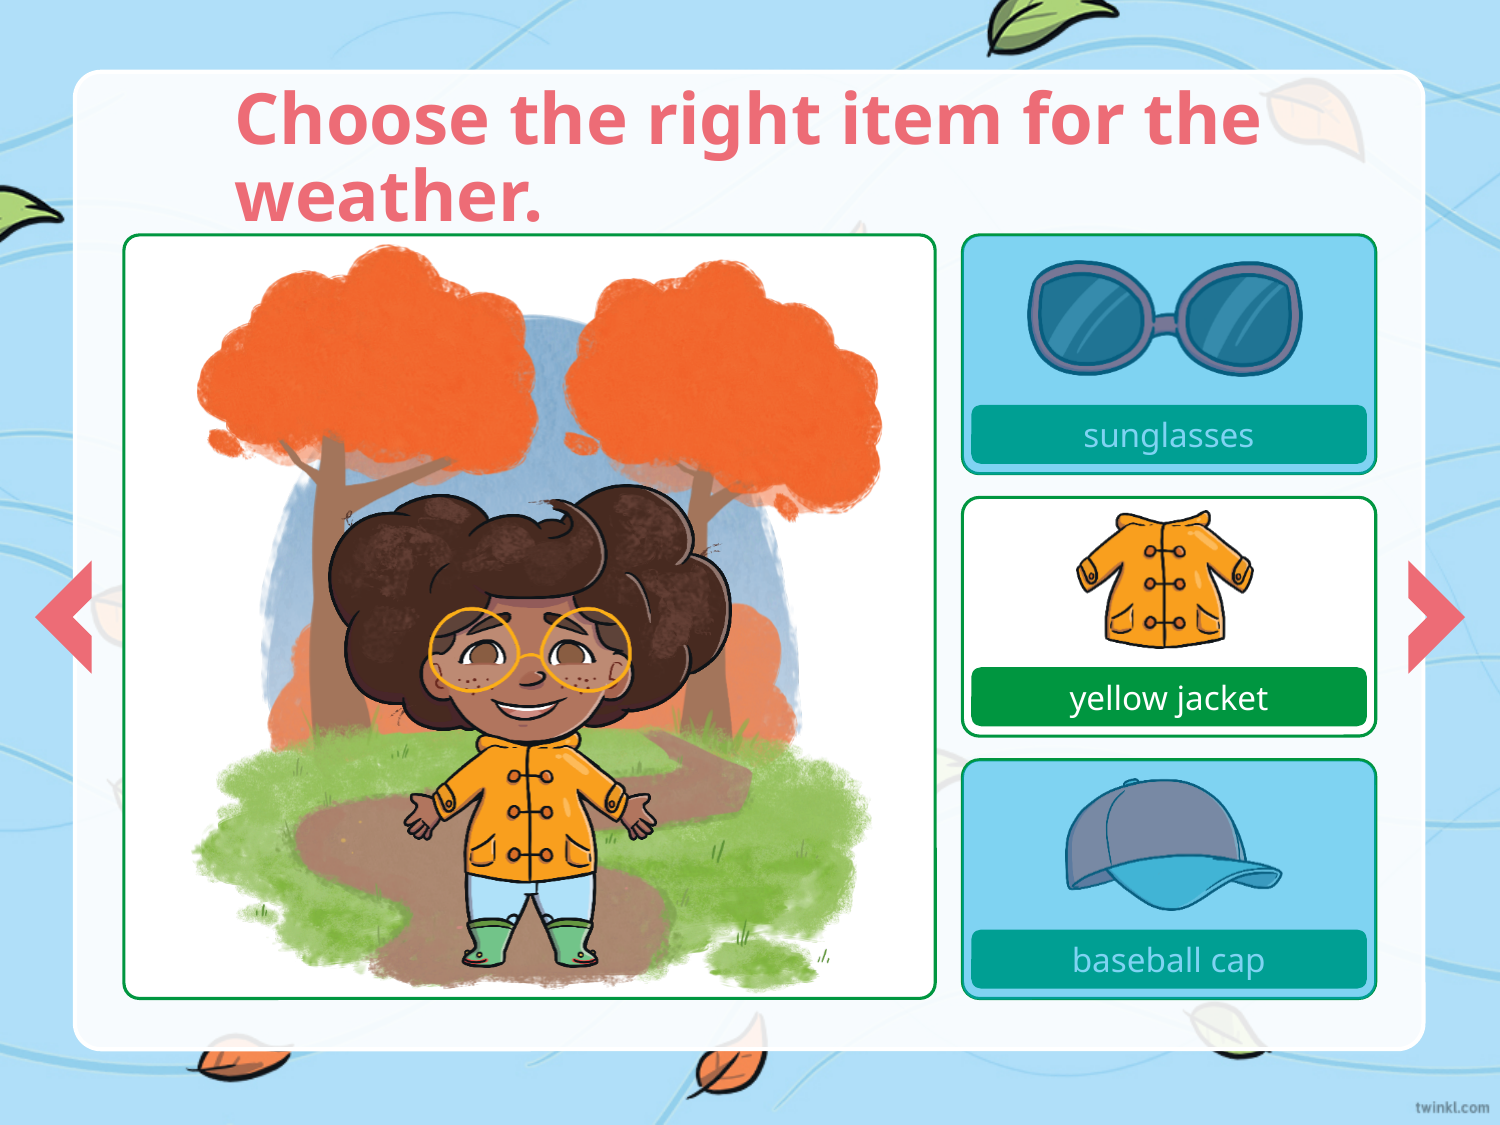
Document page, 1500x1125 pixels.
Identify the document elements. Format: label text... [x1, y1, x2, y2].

title Choose the right item for the weather. [73, 76, 1426, 244]
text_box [962, 759, 1376, 999]
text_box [962, 234, 1376, 474]
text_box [962, 497, 1376, 737]
text_box [33, 557, 93, 677]
text_box [122, 244, 937, 1000]
text_box [1407, 557, 1467, 677]
picture [0, 0, 1500, 1125]
